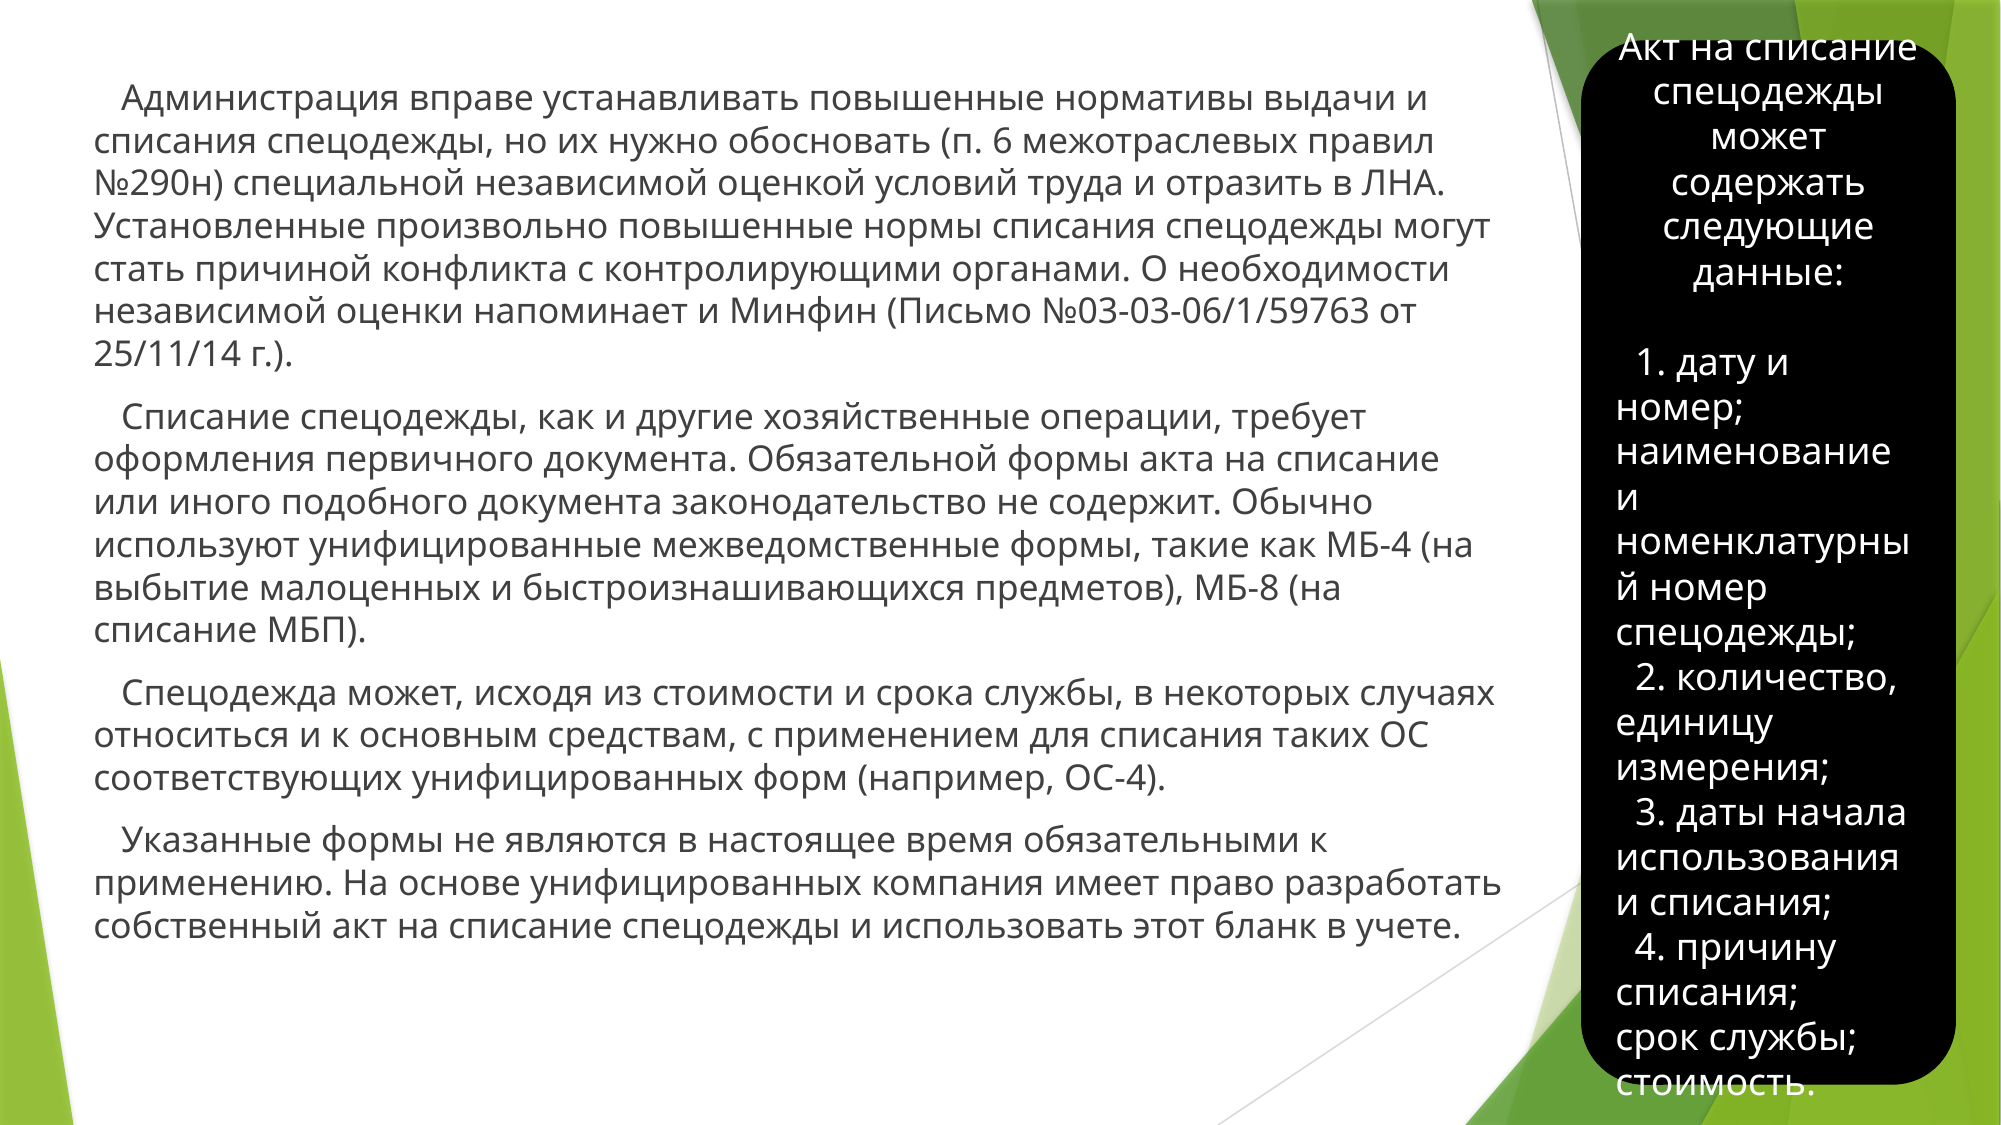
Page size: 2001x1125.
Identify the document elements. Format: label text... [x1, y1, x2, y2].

text_box Акт на списание спецодежды может содержать следующие данные: 1. дату и номер; наименование и номенклатурный номер спецодежды; 2. количество, единицу измерения; 3. даты начала использования и списания; 4. причину списания; срок службы; стоимость. [1581, 40, 1956, 1085]
list Администрация вправе устанавливать повышенные нормативы выдачи и списания спецодежды, но их нужно обосновать (п. 6 межотраслевых правил №290н) специальной независимой оценкой условий труда и отразить в ЛНА. Установленные произвольно повышенные нормы списания спецодежды могут стать причиной конфликта с контролирующими органами. О необходимости независимой оценки напоминает и Минфин (Письмо №03-03-06/1/59763 от 25/11/14 г.). Списание спецодежды, как и другие хозяйственные операции, требует оформления первичного документа. Обязательной формы акта на списание или иного подобного документа законодательство не содержит. Обычно используют унифицированные межведомственные формы, такие как МБ-4 (на выбытие малоценных и быстроизнашивающихся предметов), МБ-8 (на списание МБП). Спецодежда может, исходя из стоимости и срока службы, в некоторых случаях относиться и к основным средствам, с применением для списания таких ОС соответствующих унифицированных форм (например, ОС-4). Указанные формы не являются в настоящее время обязательными к применению. На основе унифицированных компания имеет право разработать собственный акт на списание спецодежды и использовать этот бланк в учете. [78, 67, 1522, 991]
